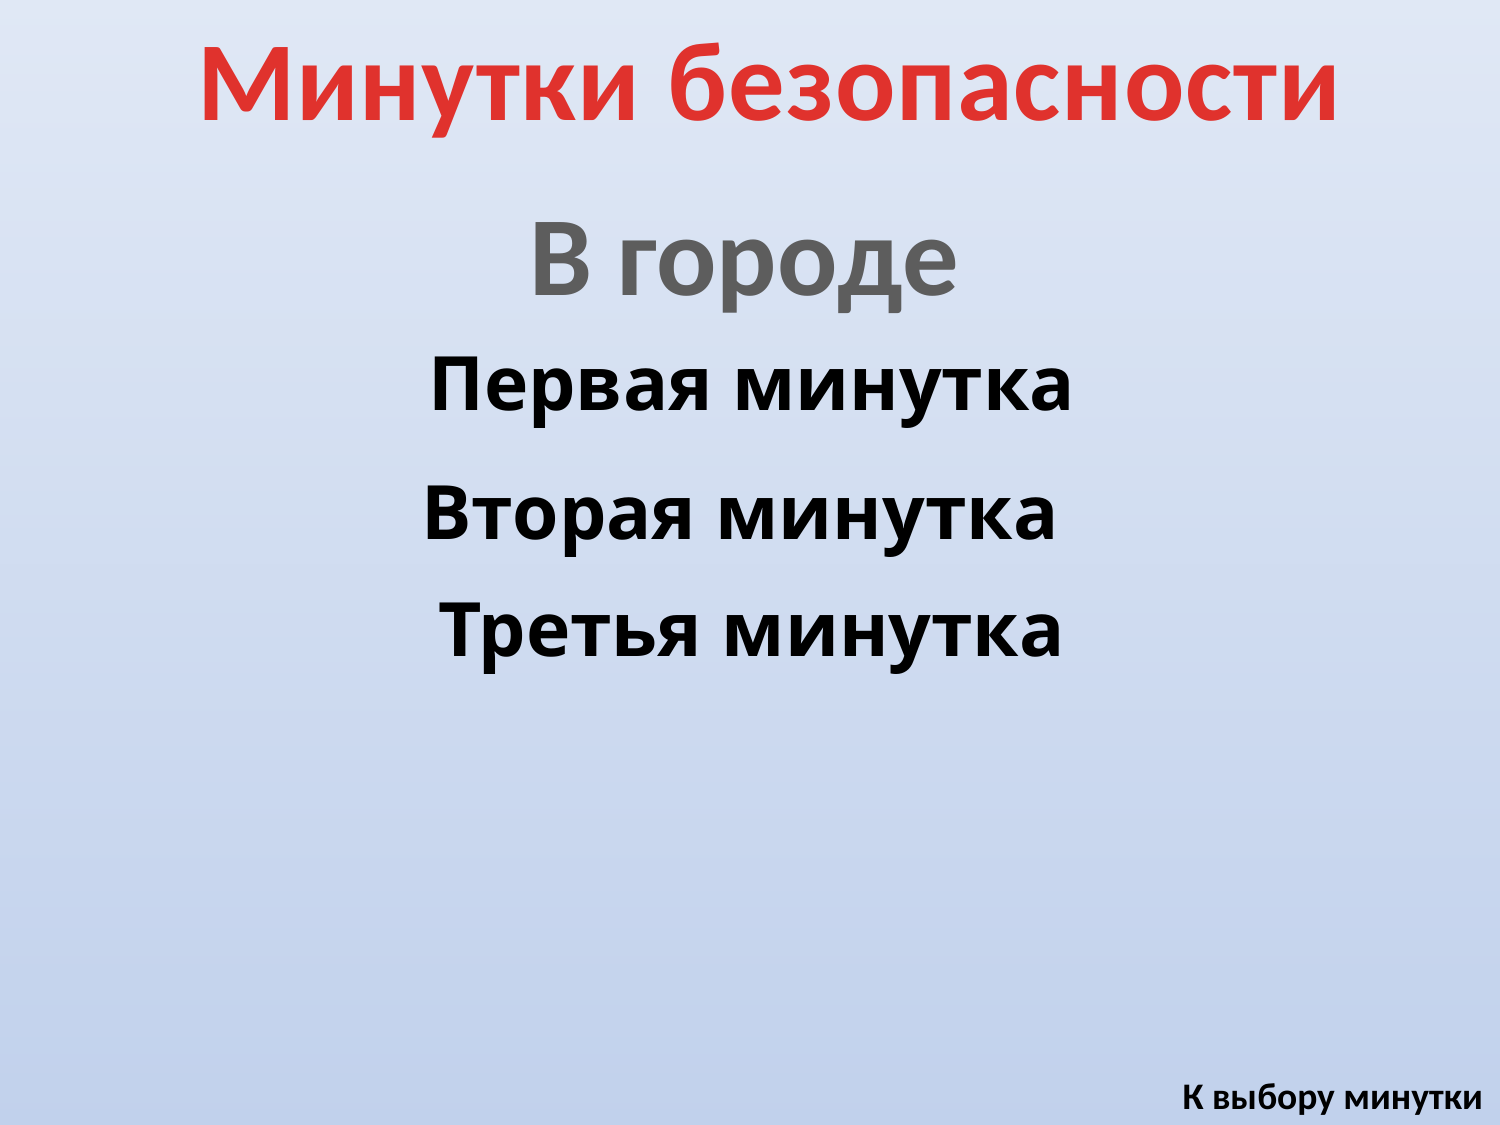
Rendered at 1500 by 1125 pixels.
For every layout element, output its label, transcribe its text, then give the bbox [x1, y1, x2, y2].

text_box К выбору минутки [1167, 1064, 1498, 1125]
text_box Вторая минутка [269, 456, 1231, 562]
text_box Минутки безопасности [181, 0, 1358, 150]
text_box Первая минутка [281, 328, 1243, 433]
text_box В городе [492, 175, 997, 326]
text_box Третья минутка [281, 574, 1243, 679]
